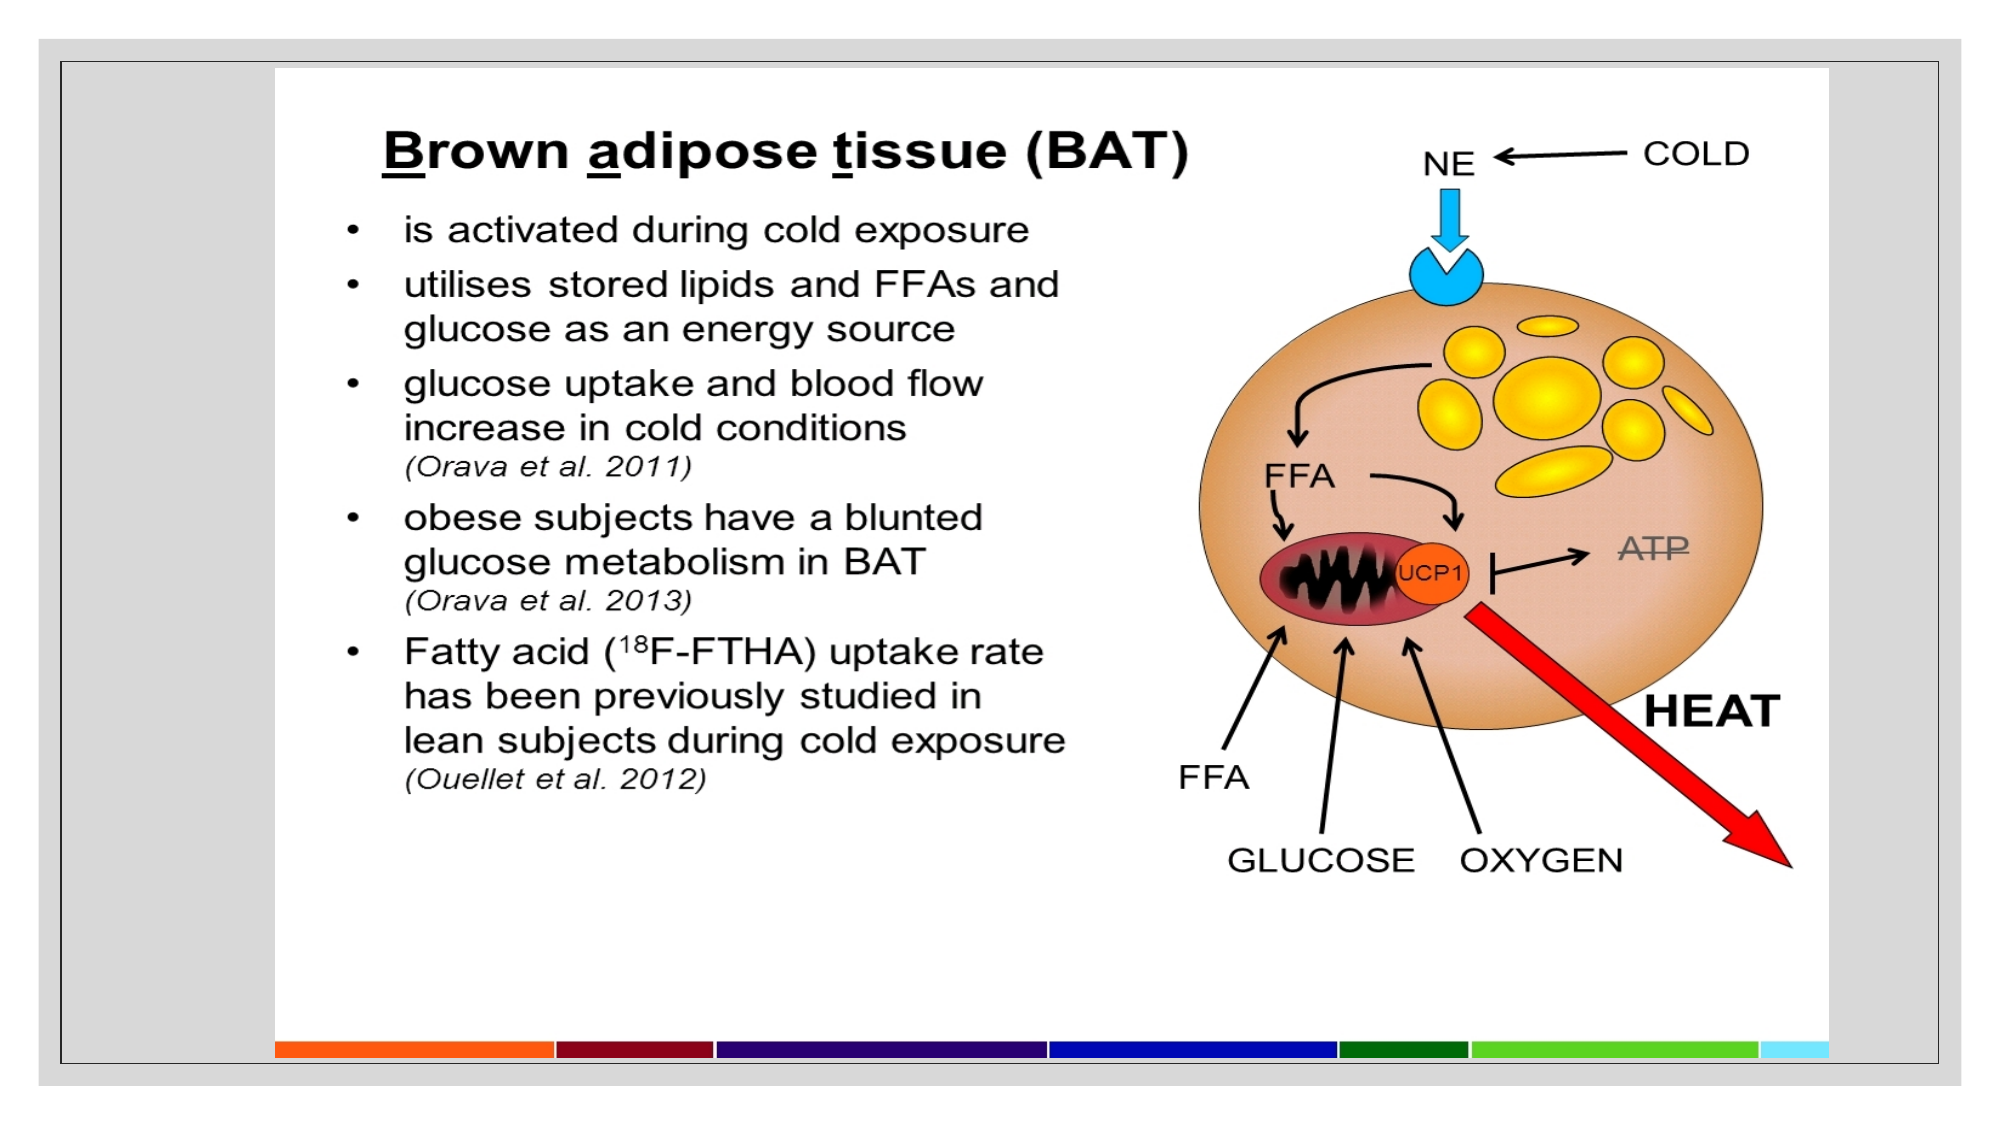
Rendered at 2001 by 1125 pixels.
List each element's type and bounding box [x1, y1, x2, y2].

picture [275, 68, 1829, 1058]
